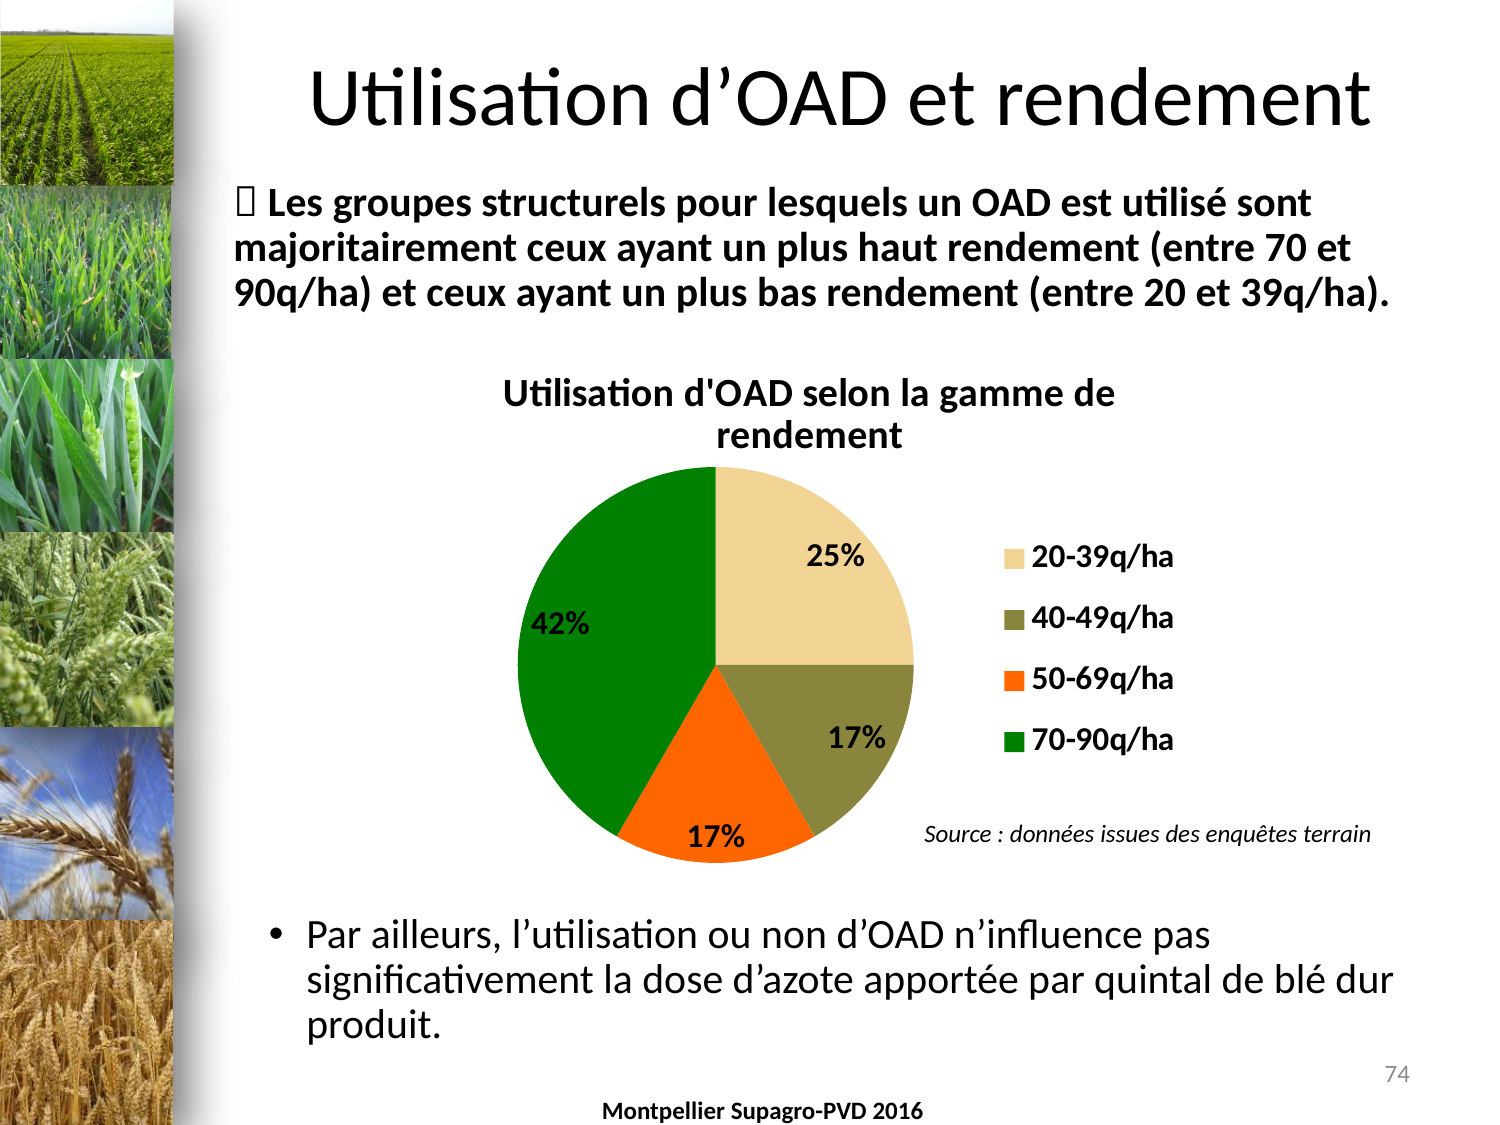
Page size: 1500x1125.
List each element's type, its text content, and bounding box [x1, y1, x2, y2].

text_box Utilisation d’OAD et rendement [293, 34, 1407, 150]
footer Montpellier Supagro-PVD 2016 [525, 1094, 1001, 1125]
slide_number 74 [1074, 1042, 1425, 1103]
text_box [0, 0, 174, 1125]
text_box  Les groupes structurels pour lesquels un OAD est utilisé sont majoritairement ceux ayant un plus haut rendement (entre 70 et 90q/ha) et ceux ayant un plus bas rendement (entre 20 et 39q/ha). [221, 172, 1459, 343]
chart [420, 359, 1228, 870]
text_box Par ailleurs, l’utilisation ou non d’OAD n’influence pas significativement la dose d’azote apportée par quintal de blé dur produit. [253, 905, 1412, 1024]
text_box Source : données issues des enquêtes terrain [1232, 810, 1459, 855]
